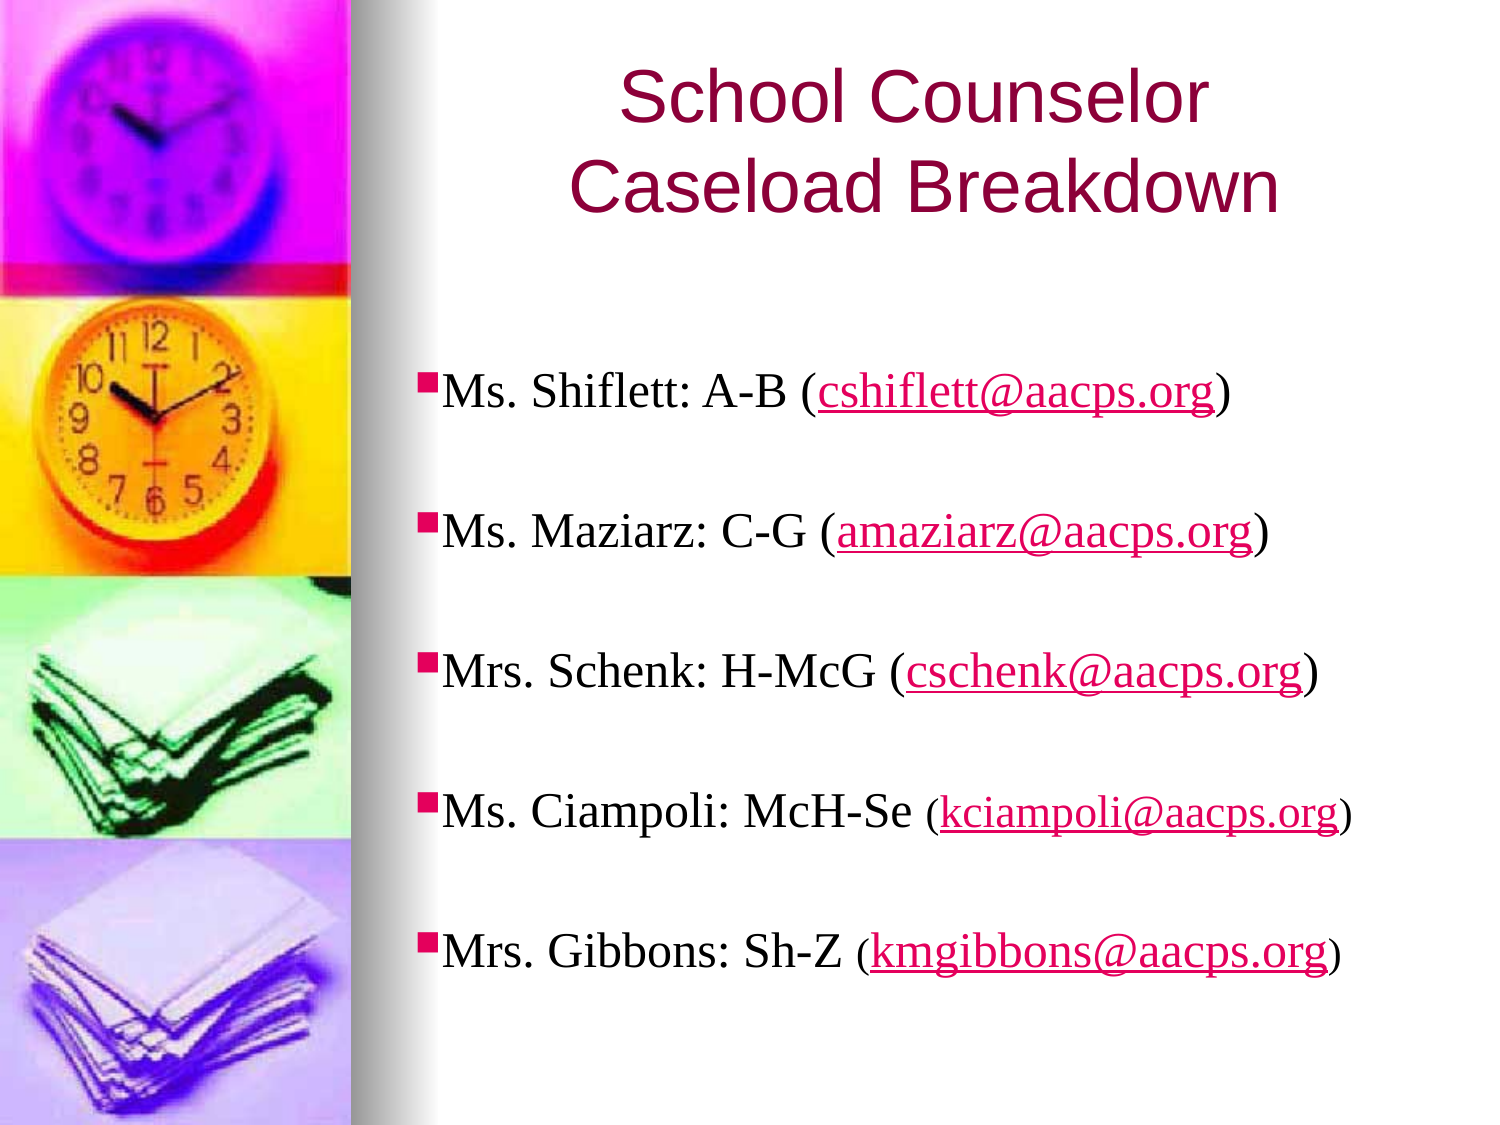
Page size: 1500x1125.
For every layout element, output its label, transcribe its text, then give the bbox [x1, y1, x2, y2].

list Ms. Shiflett: A-B (cshiflett@aacps.org) Ms. Maziarz: C-G (amaziarz@aacps.org) Mrs. Schenk: H-McG (cschenk@aacps.org) Ms. Ciampoli: McH-Se (kciampoli@aacps.org) Mrs. Gibbons: Sh-Z (kmgibbons@aacps.org) [399, 349, 1451, 1088]
title School Counselor Caseload Breakdown [399, 37, 1451, 238]
picture [0, 0, 351, 1125]
